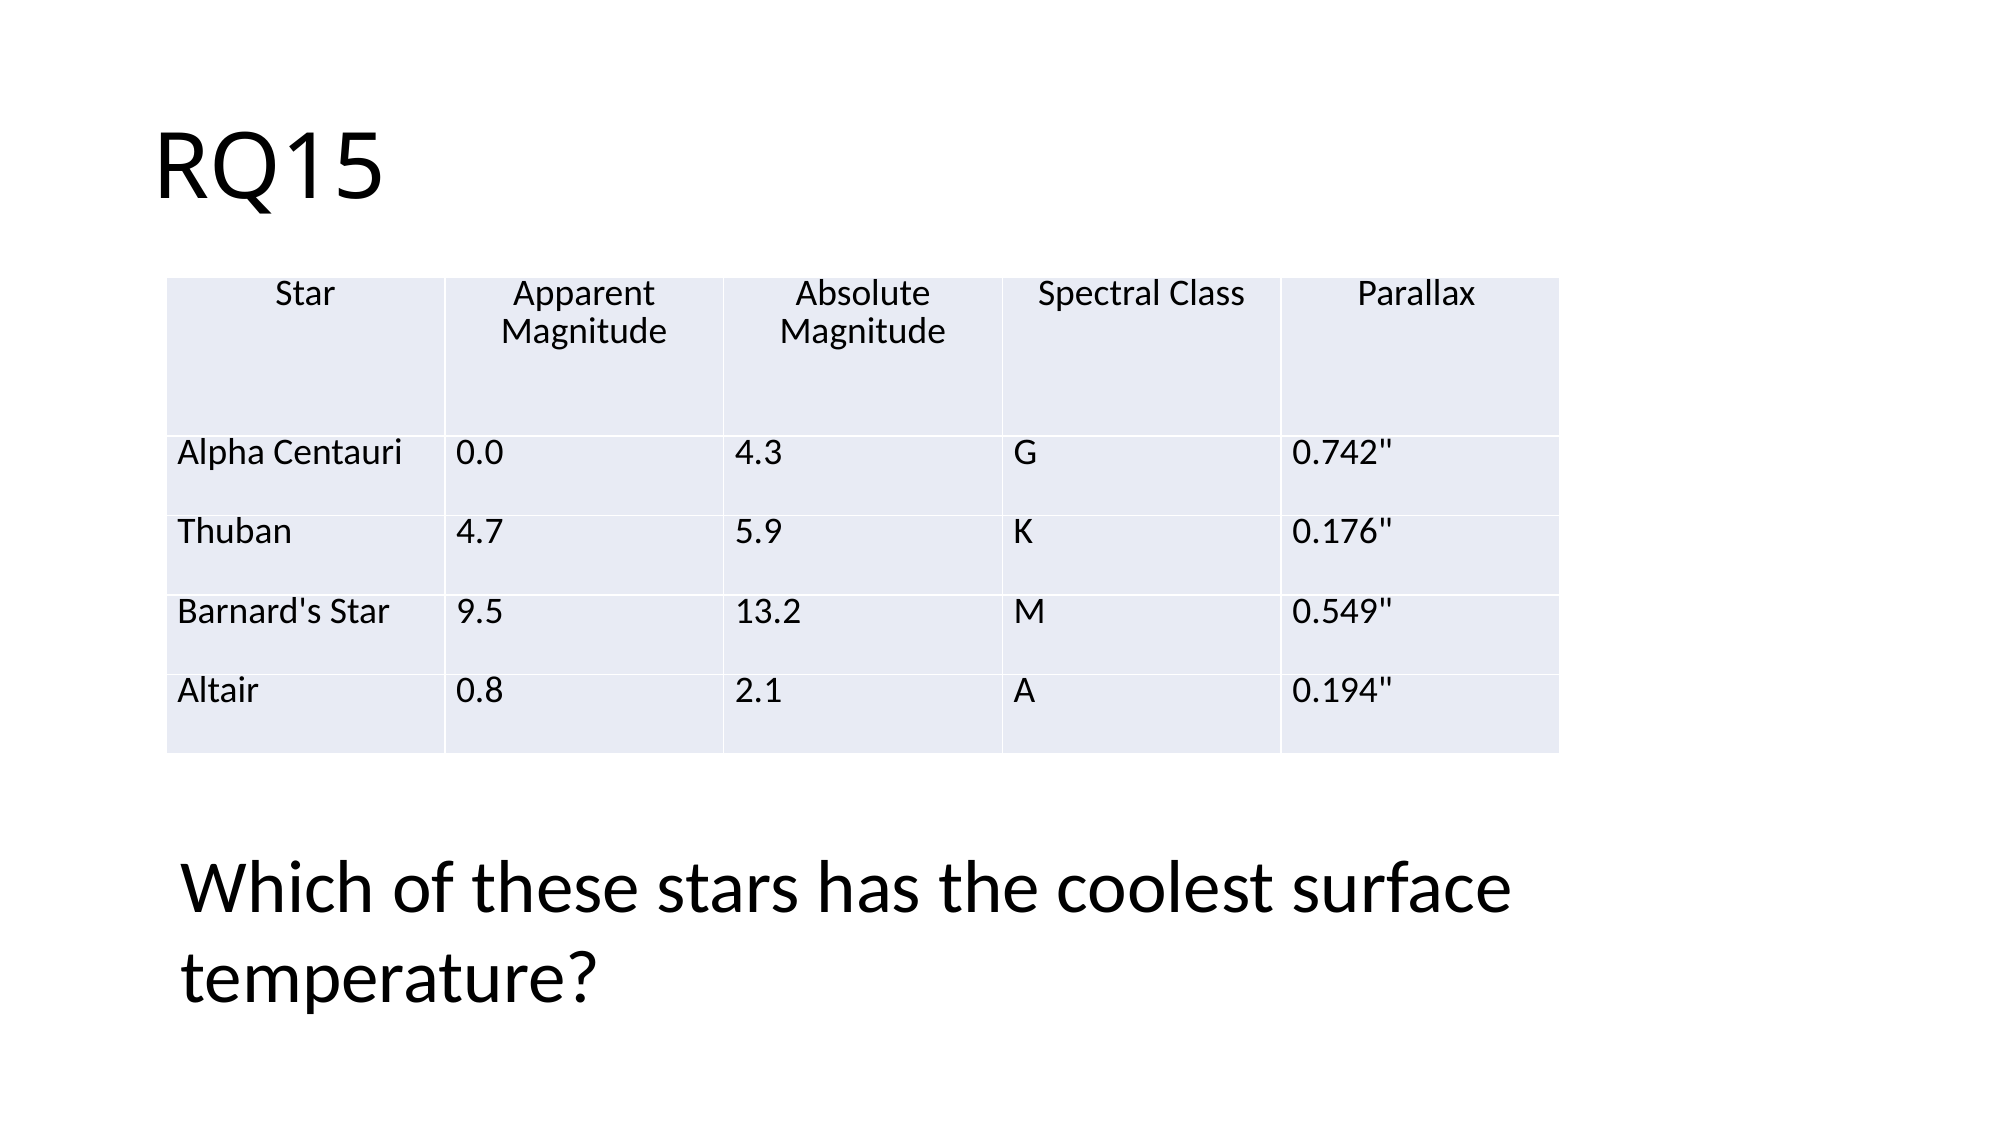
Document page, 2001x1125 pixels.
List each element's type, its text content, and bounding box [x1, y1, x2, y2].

table_cell 0.8 [446, 675, 723, 753]
table_cell Barnard's Star [167, 596, 444, 674]
table_cell Thuban [167, 516, 444, 594]
text_box Which of these stars has the coolest surface temperature? [166, 829, 1620, 1025]
table_cell M [1003, 596, 1280, 674]
table_cell 0.176" [1282, 516, 1559, 594]
table_header Spectral Class [1003, 278, 1280, 435]
table_cell K [1003, 516, 1280, 594]
table_cell Altair [167, 675, 444, 753]
table_cell 9.5 [446, 596, 723, 674]
table_cell 0.549" [1282, 596, 1559, 674]
table_header Absolute Magnitude [724, 278, 1002, 435]
table_cell 0.0 [446, 437, 723, 515]
table_cell 2.1 [724, 675, 1002, 753]
table_header Parallax [1282, 278, 1559, 435]
table_header Star [167, 278, 444, 435]
table_cell 4.7 [446, 516, 723, 594]
table_cell 5.9 [724, 516, 1002, 594]
table_header Apparent Magnitude [446, 278, 723, 435]
table_cell G [1003, 437, 1280, 515]
table_cell 4.3 [724, 437, 1002, 515]
table_cell Alpha Centauri [167, 437, 444, 515]
table_cell 13.2 [724, 596, 1002, 674]
table_cell 0.194" [1282, 675, 1559, 753]
table_cell 0.742" [1282, 437, 1559, 515]
table_cell A [1003, 675, 1280, 753]
title RQ15 [137, 59, 1863, 278]
